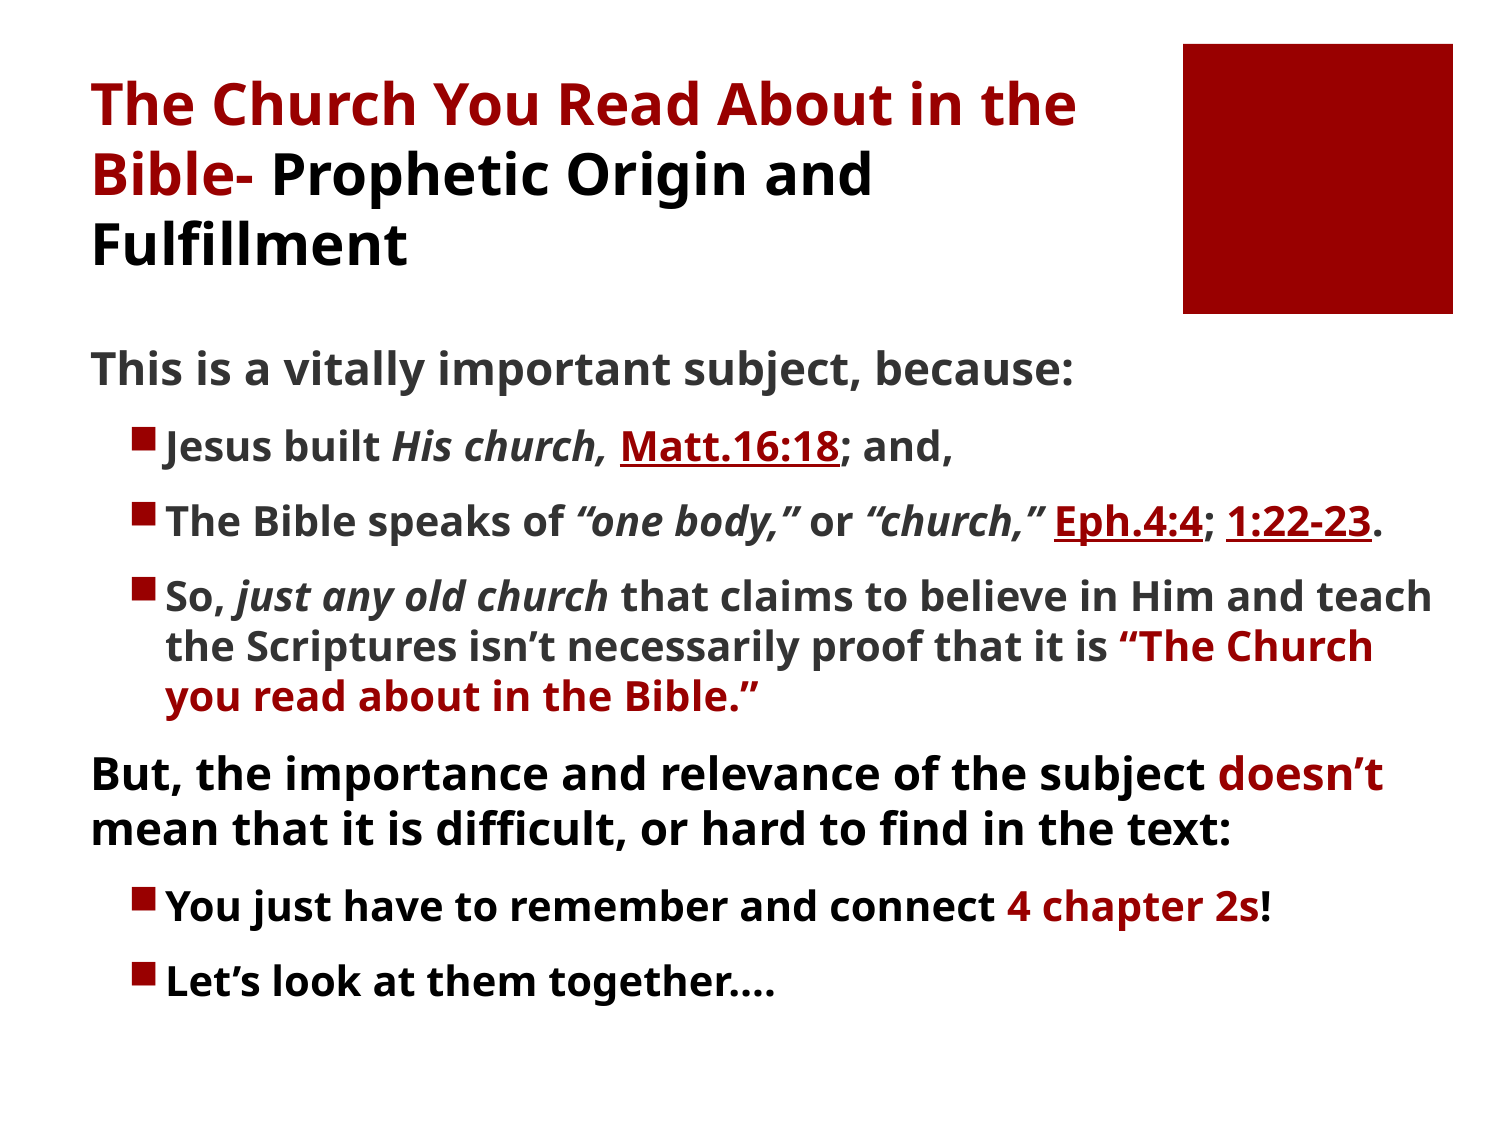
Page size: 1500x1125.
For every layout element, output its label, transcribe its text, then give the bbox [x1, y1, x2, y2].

title The Church You Read About in the Bible- Prophetic Origin and Fulfillment [75, 78, 1175, 266]
list This is a vitally important subject, because: Jesus built His church, Matt.16:18; and, The Bible speaks of “one body,” or “church,” Eph.4:4; 1:22-23. So, just any old church that claims to believe in Him and teach the Scriptures isn’t necessarily proof that it is “The Church you read about in the Bible.” But, the importance and relevance of the subject doesn’t mean that it is difficult, or hard to find in the text: You just have to remember and connect 4 chapter 2s! Let’s look at them together…. [75, 331, 1453, 1089]
